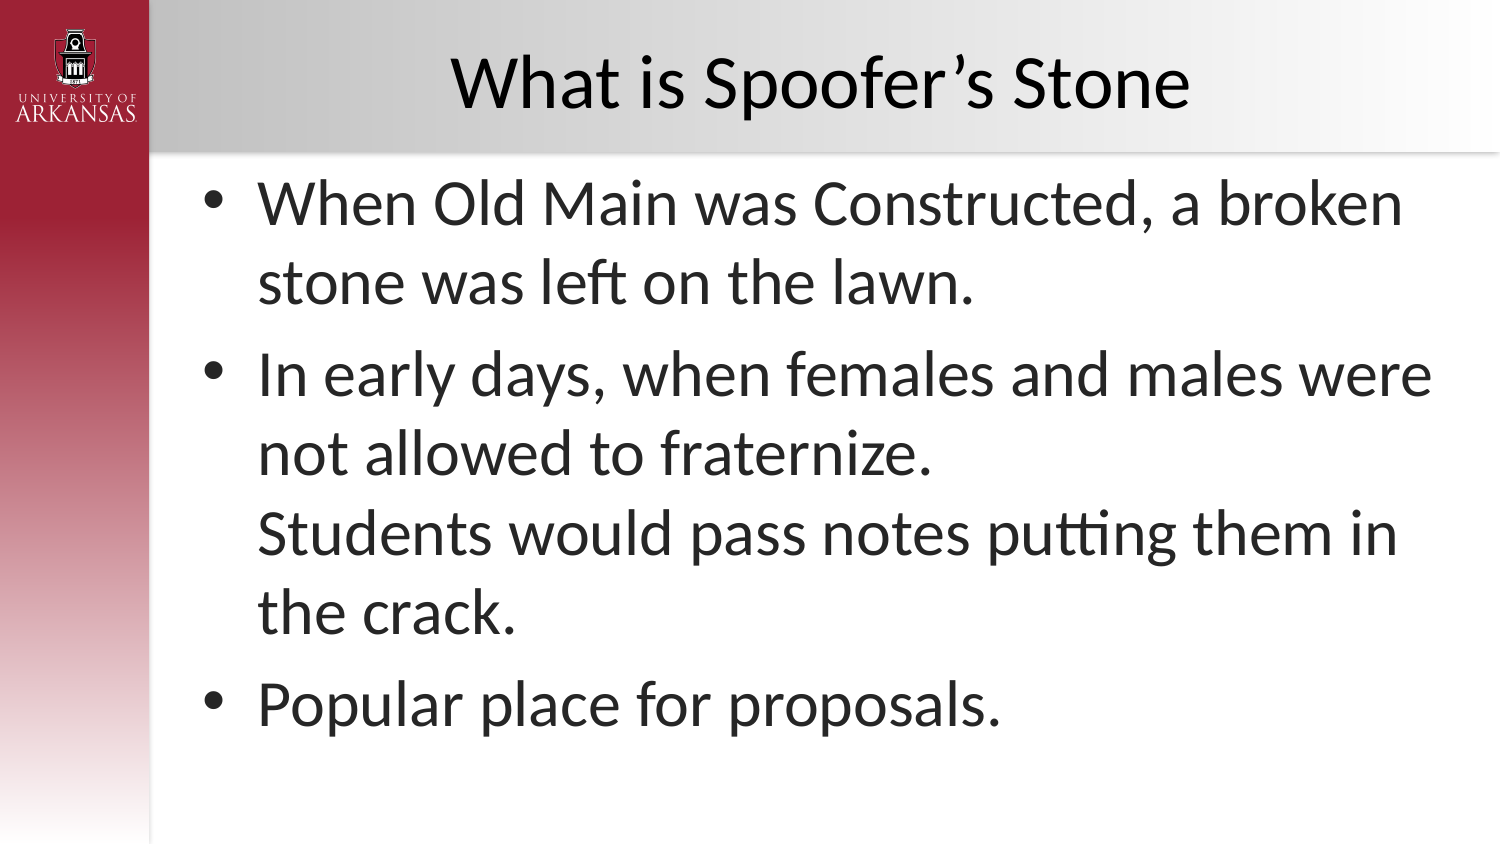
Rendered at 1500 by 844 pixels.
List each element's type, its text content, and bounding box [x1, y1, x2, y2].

title What is Spoofer’s Stone [187, 23, 1456, 132]
picture [15, 29, 137, 122]
list When Old Main was Constructed, a broken stone was left on the lawn. In early days, when females and males were not allowed to fraternize. Students would pass notes putting them in the crack. Popular place for proposals. [187, 151, 1456, 754]
